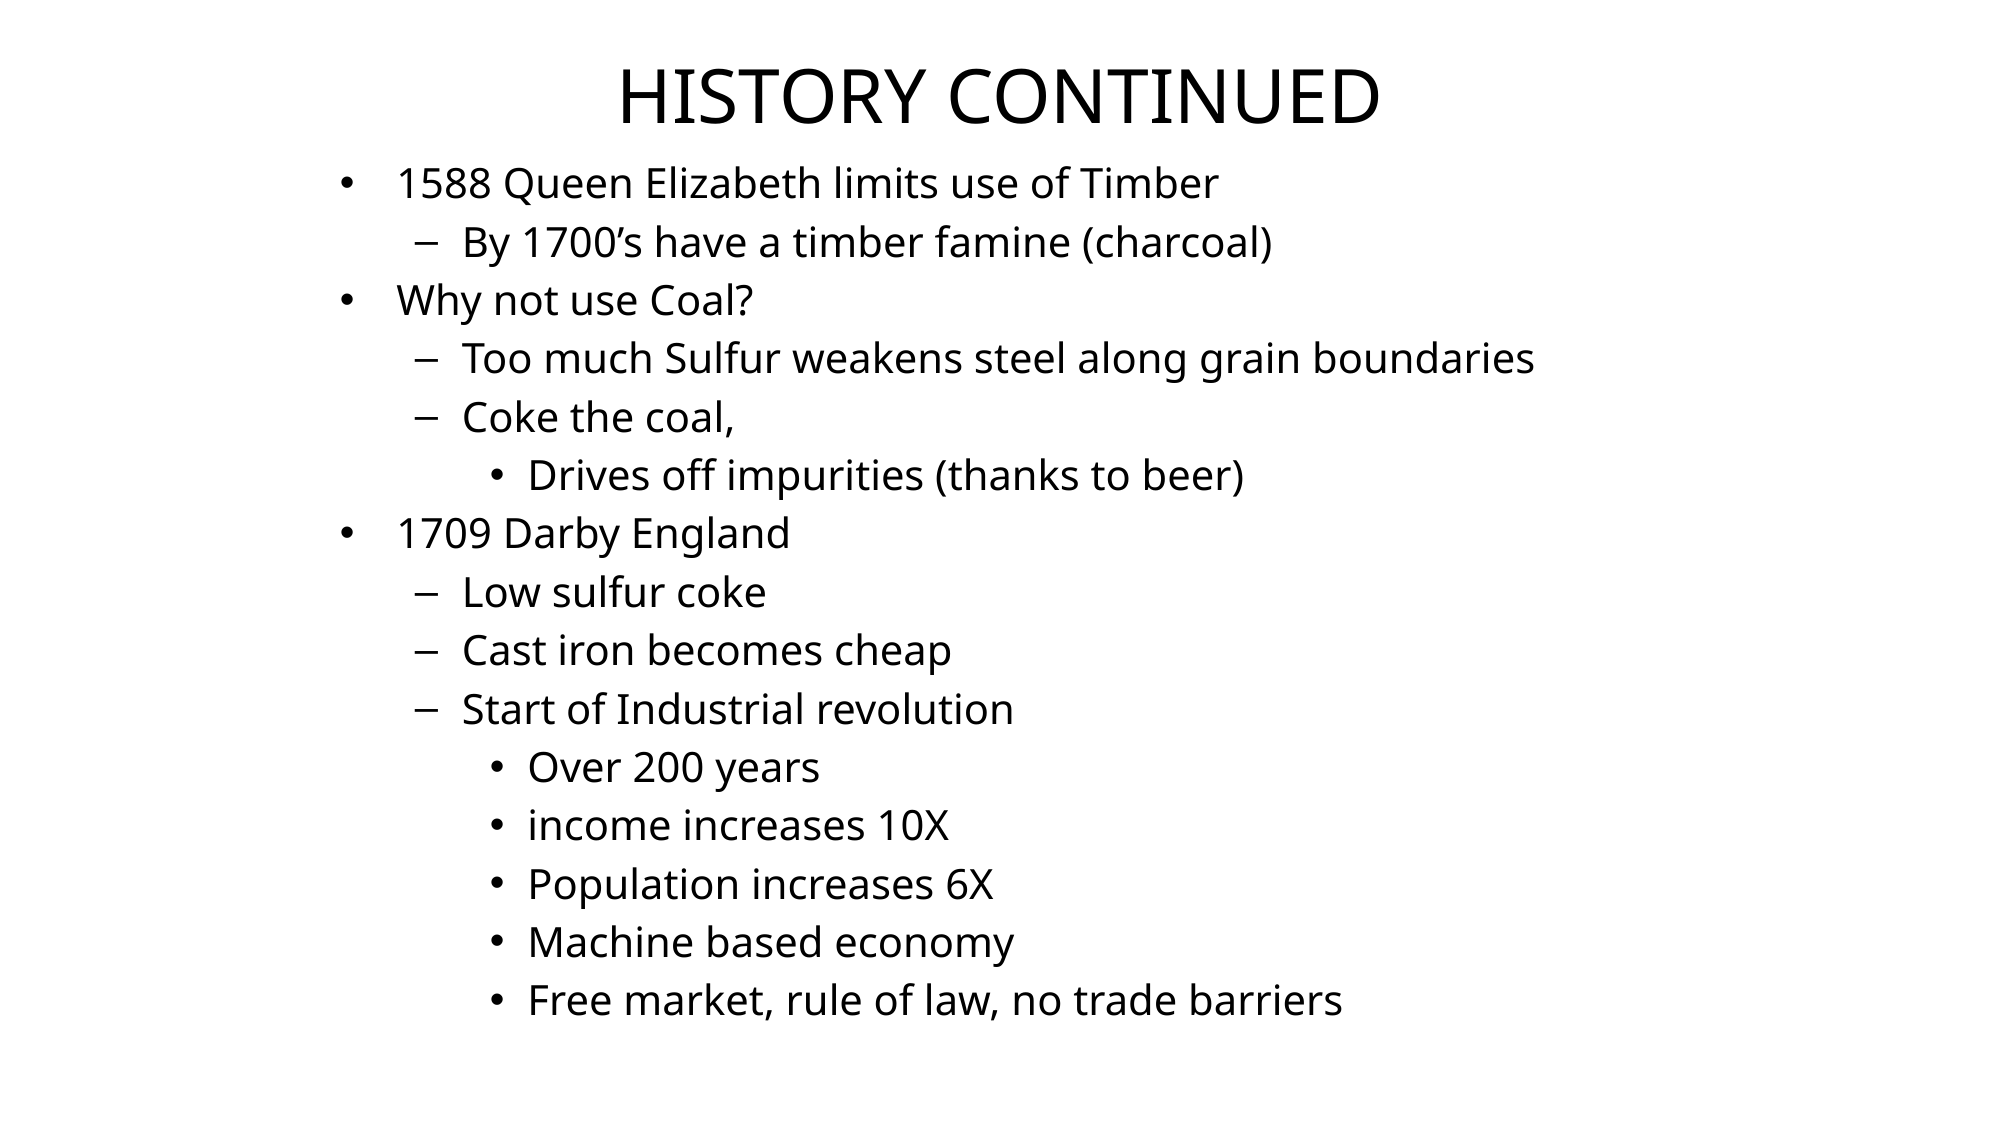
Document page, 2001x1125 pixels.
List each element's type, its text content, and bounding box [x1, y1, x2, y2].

title History Continued [99, 0, 1900, 188]
list 1588 Queen Elizabeth limits use of Timber By 1700’s have a timber famine (charcoal) Why not use Coal? Too much Sulfur weakens steel along grain boundaries Coke the coal, Drives off impurities (thanks to beer) 1709 Darby England Low sulfur coke Cast iron becomes cheap Start of Industrial revolution Over 200 years income increases 10X Population increases 6X Machine based economy Free market, rule of law, no trade barriers [324, 149, 1675, 1083]
